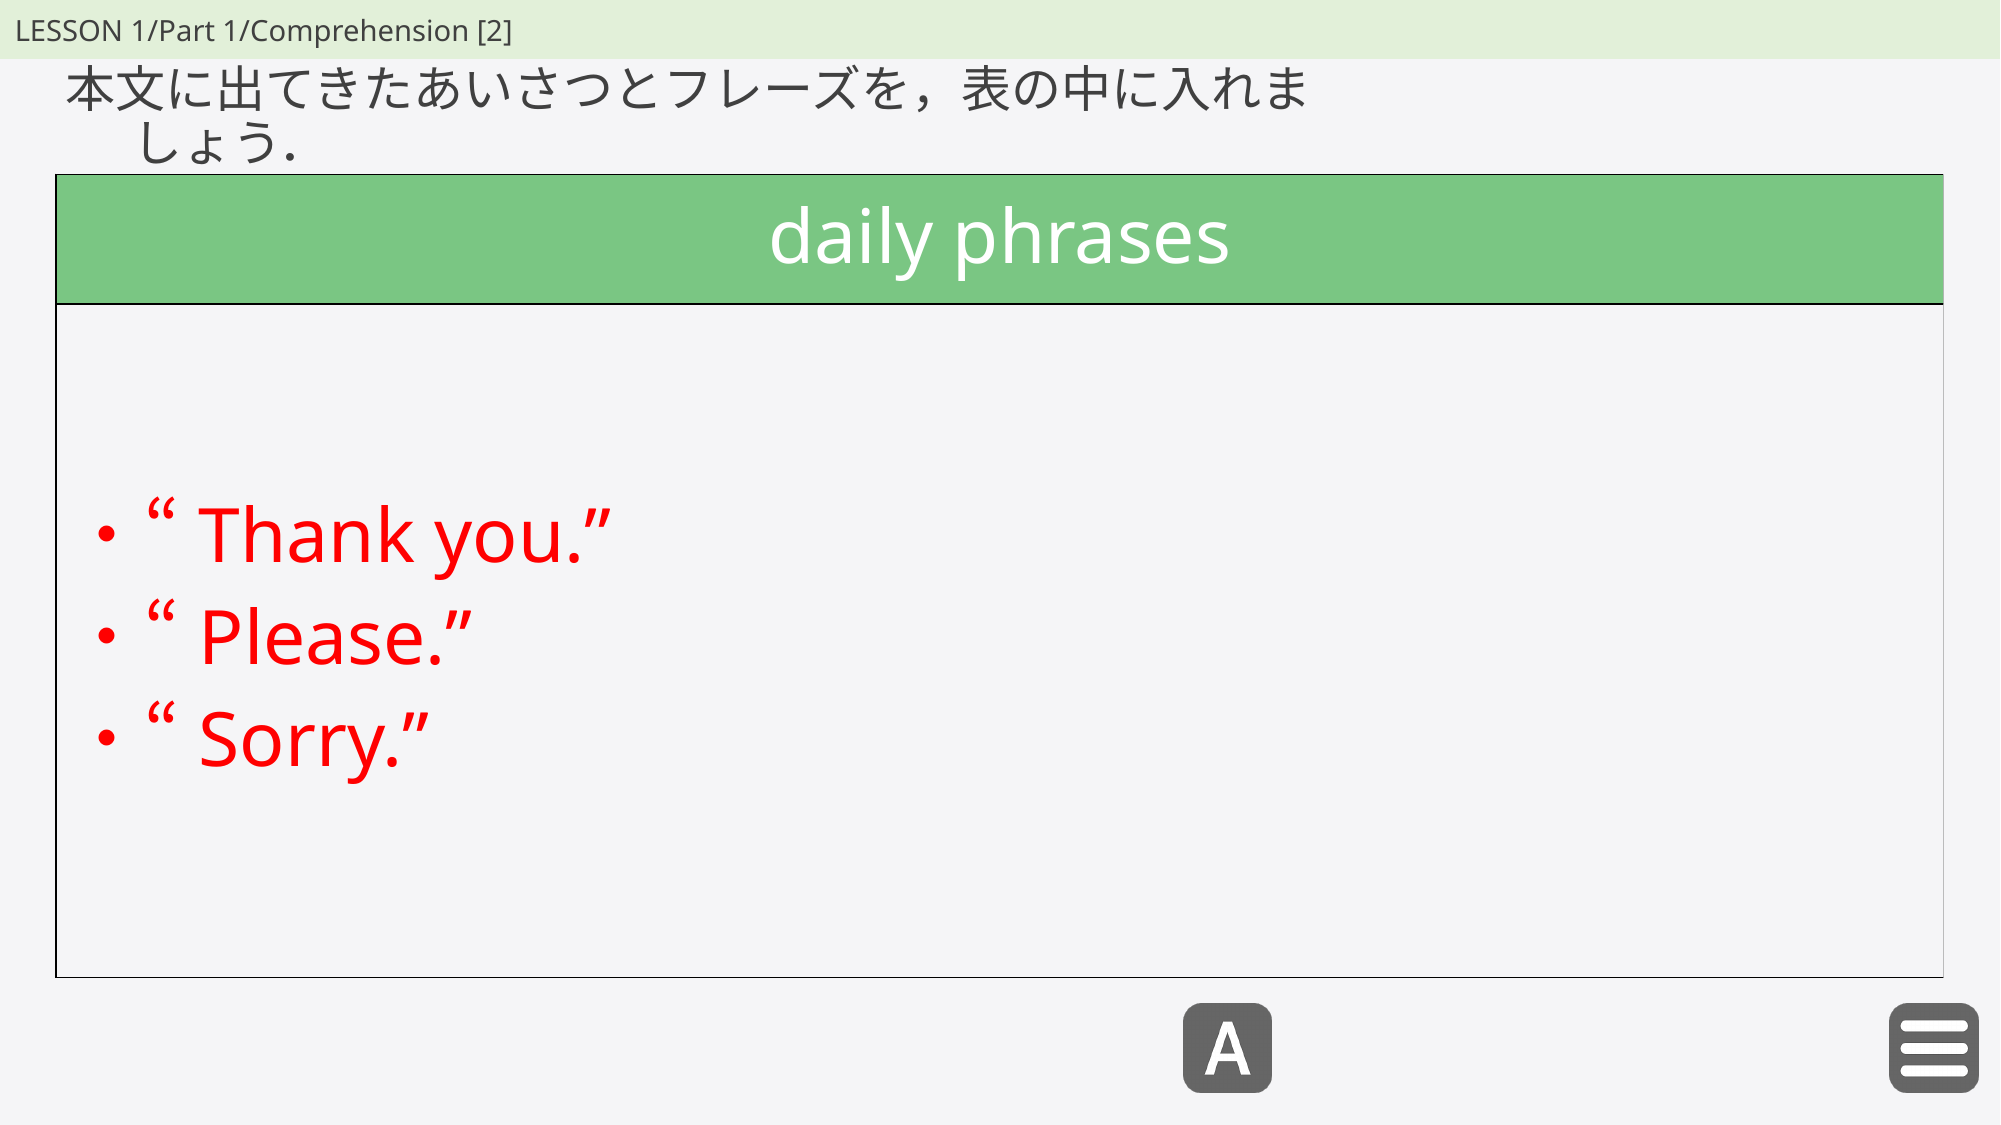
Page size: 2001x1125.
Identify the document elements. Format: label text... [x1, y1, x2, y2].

picture [1183, 1003, 1272, 1093]
picture [55, 173, 1945, 980]
text_box 本文に出てきたあいさつとフレーズを，表の中に入れましょう． [0, 60, 1342, 178]
picture [1889, 1003, 1979, 1093]
text_box LESSON 1/Part 1/Comprehension [2] [0, 0, 2000, 60]
